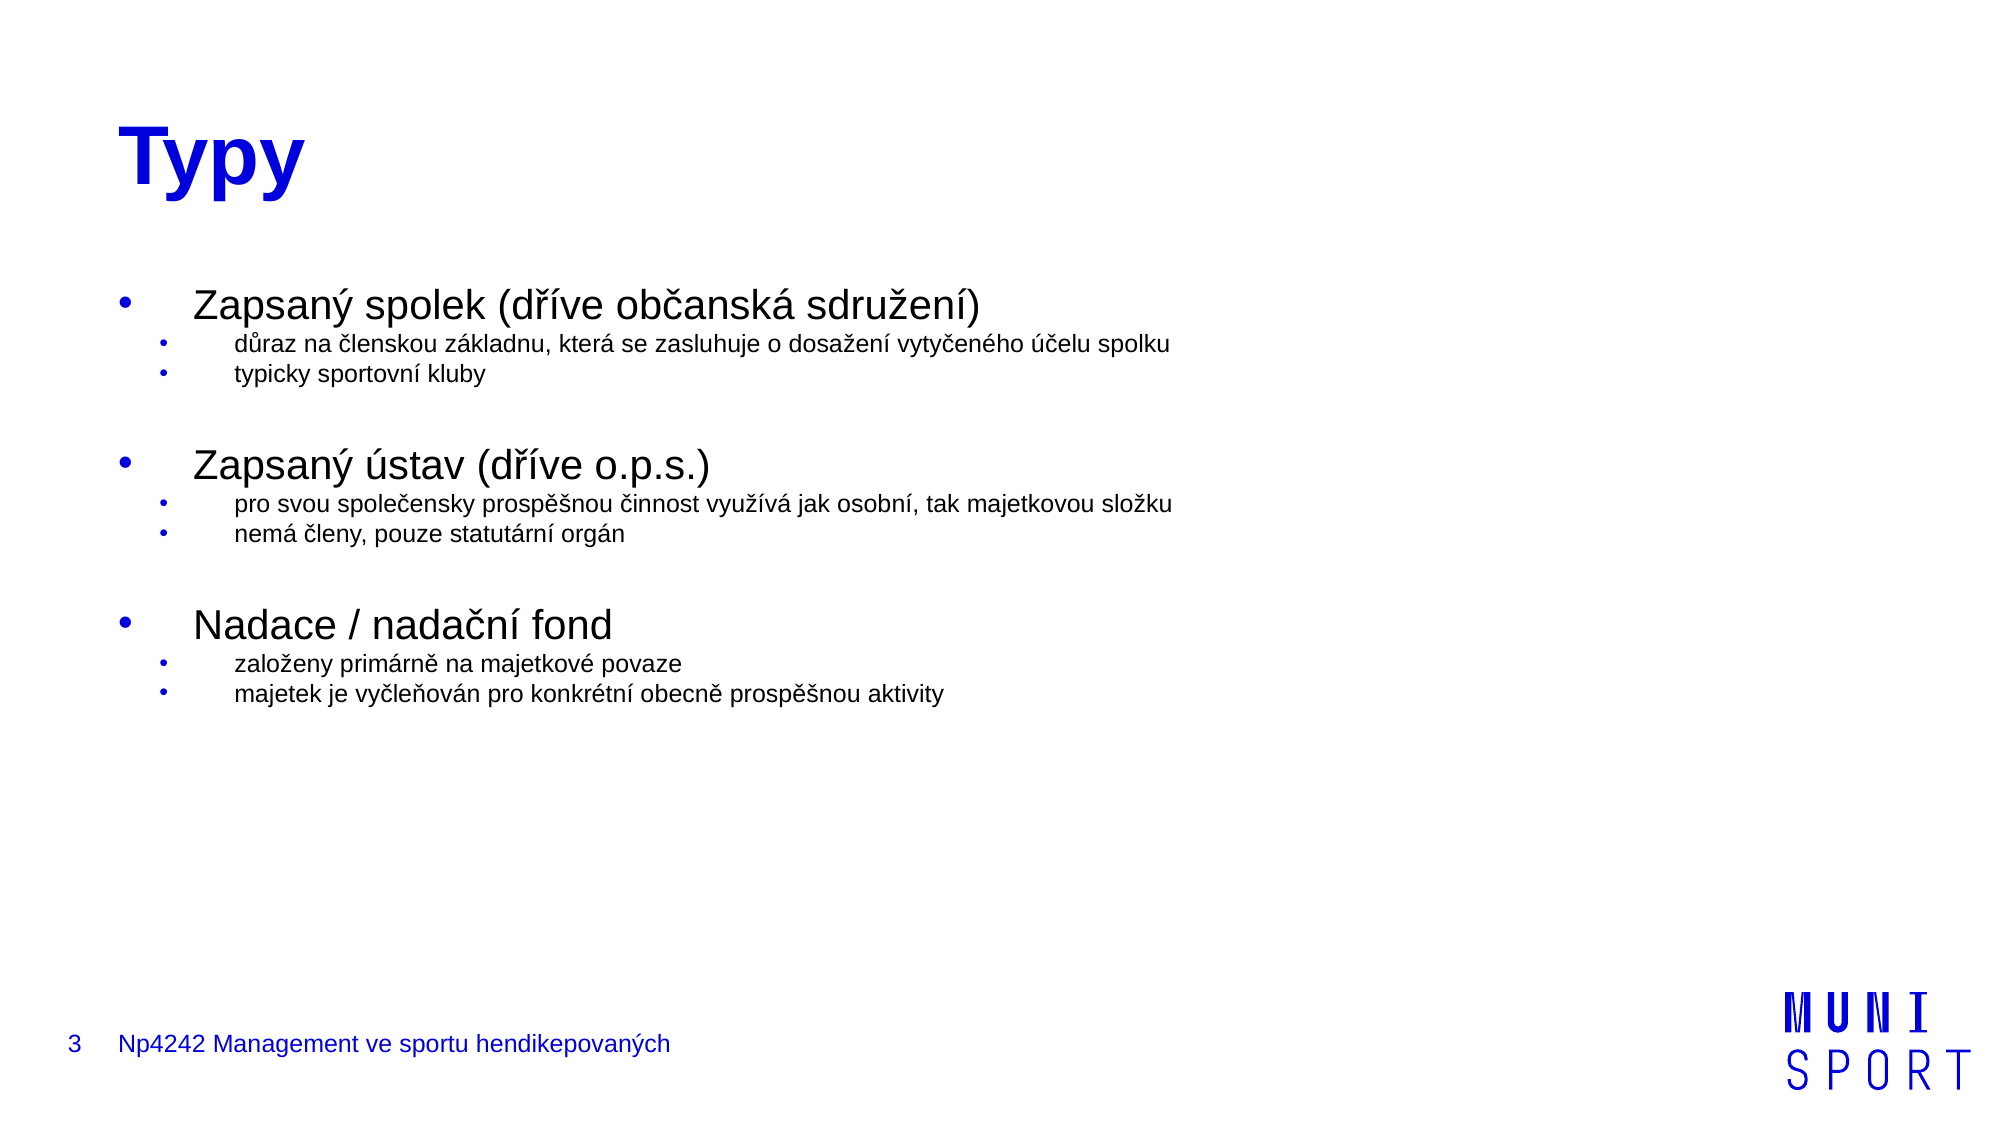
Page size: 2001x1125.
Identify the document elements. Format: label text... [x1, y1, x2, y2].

title Typy [118, 118, 1883, 193]
slide_number 3 [67, 1021, 110, 1063]
list Zapsaný spolek (dříve občanská sdružení) důraz na členskou základnu, která se zasluhuje o dosažení vytyčeného účelu spolku typicky sportovní kluby Zapsaný ústav (dříve o.p.s.) pro svou společensky prospěšnou činnost využívá jak osobní, tak majetkovou složku nemá členy, pouze statutární orgán Nadace / nadační fond založeny primárně na majetkové povaze majetek je vyčleňován pro konkrétní obecně prospěšnou aktivity [118, 277, 1344, 957]
footer Np4242 Management ve sportu hendikepovaných [118, 1021, 1418, 1063]
